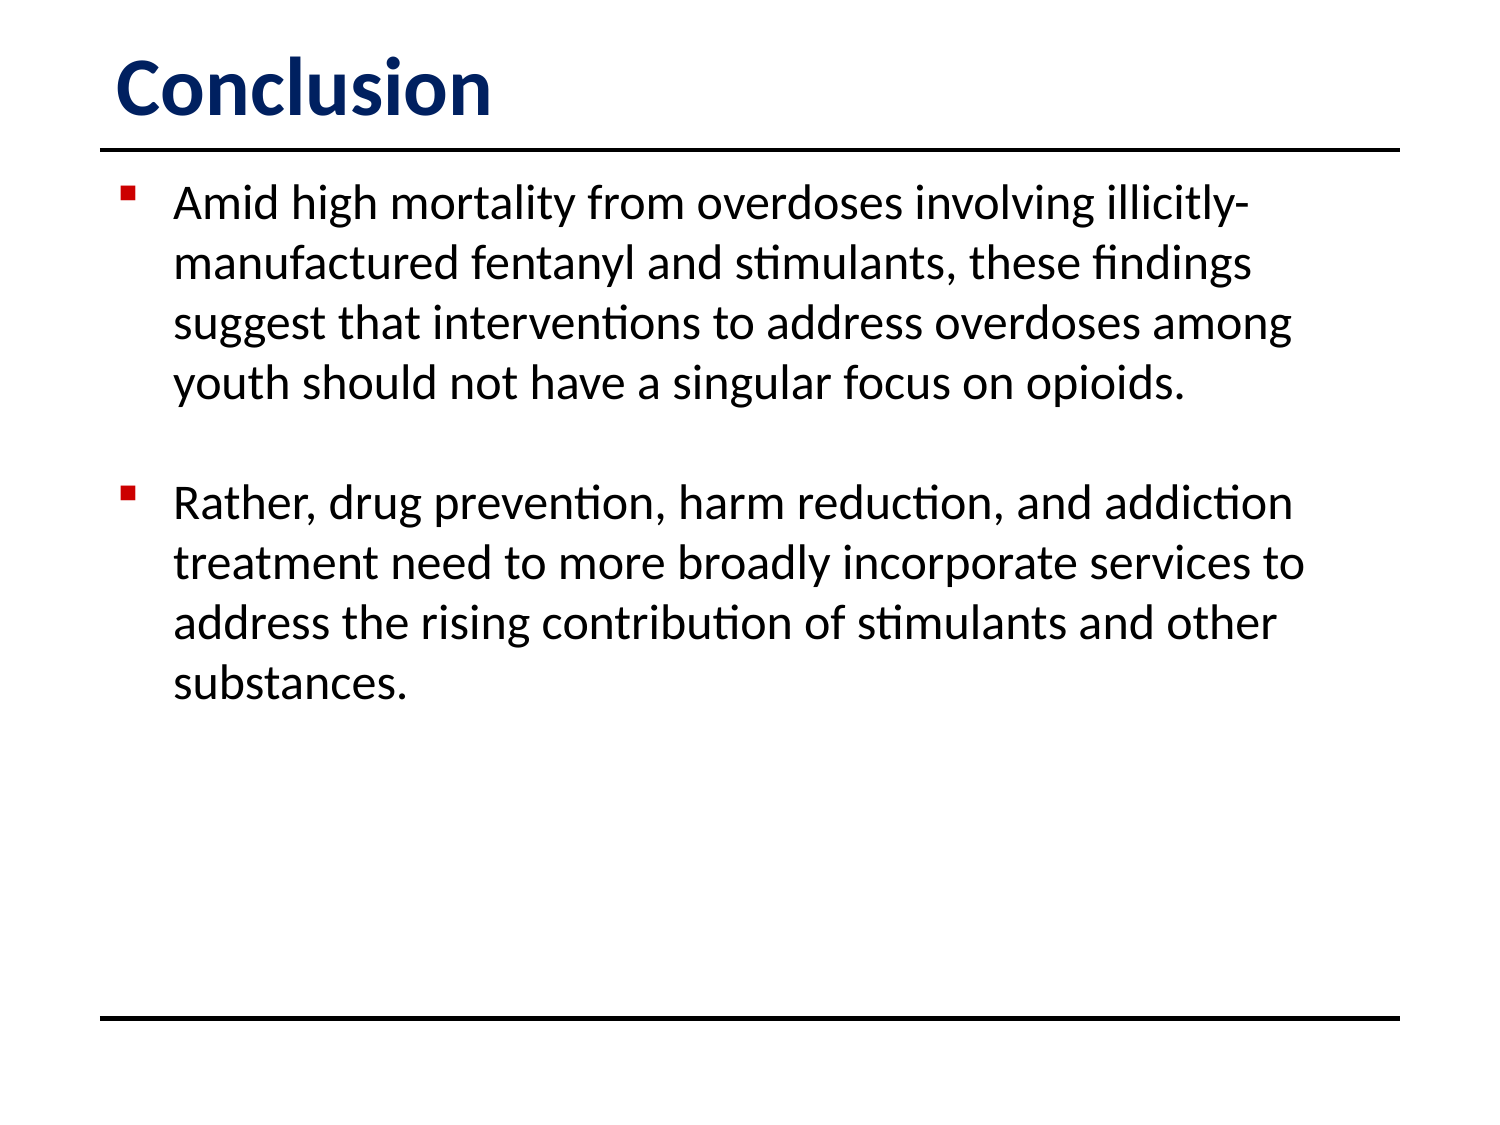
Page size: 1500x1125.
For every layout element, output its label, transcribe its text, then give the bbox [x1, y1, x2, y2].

title Conclusion [99, 24, 1400, 138]
list Amid high mortality from overdoses involving illicitly-manufactured fentanyl and stimulants, these findings suggest that interventions to address overdoses among youth should not have a singular focus on opioids. Rather, drug prevention, harm reduction, and addiction treatment need to more broadly incorporate services to address the rising contribution of stimulants and other substances. [99, 162, 1400, 1006]
